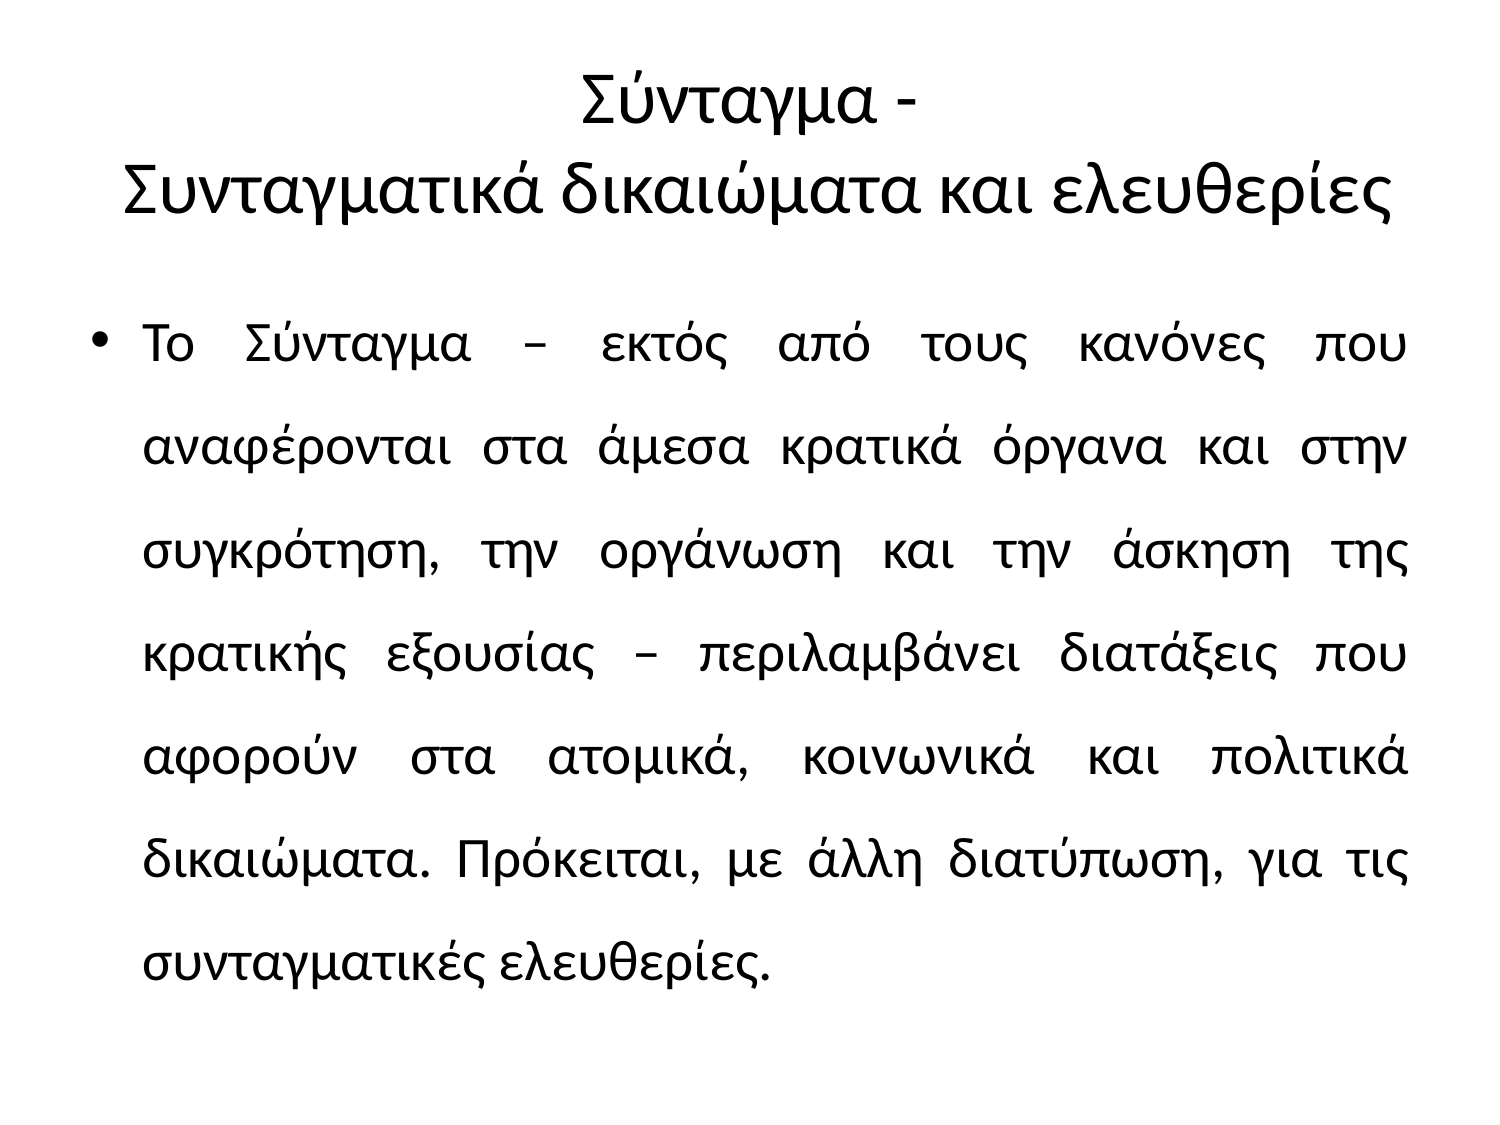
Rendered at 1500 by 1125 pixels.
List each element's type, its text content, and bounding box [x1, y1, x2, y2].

title Σύνταγμα - Συνταγματικά δικαιώματα και ελευθερίες [75, 45, 1425, 233]
list Το Σύνταγμα – εκτός από τους κανόνες που αναφέρονται στα άμεσα κρατικά όργανα και στην συγκρότηση, την οργάνωση και την άσκηση της κρατικής εξουσίας – περιλαμβάνει διατάξεις που αφορούν στα ατομικά, κοινωνικά και πολιτικά δικαιώματα. Πρόκειται, με άλλη διατύπωση, για τις συνταγματικές ελευθερίες. [75, 262, 1425, 1005]
